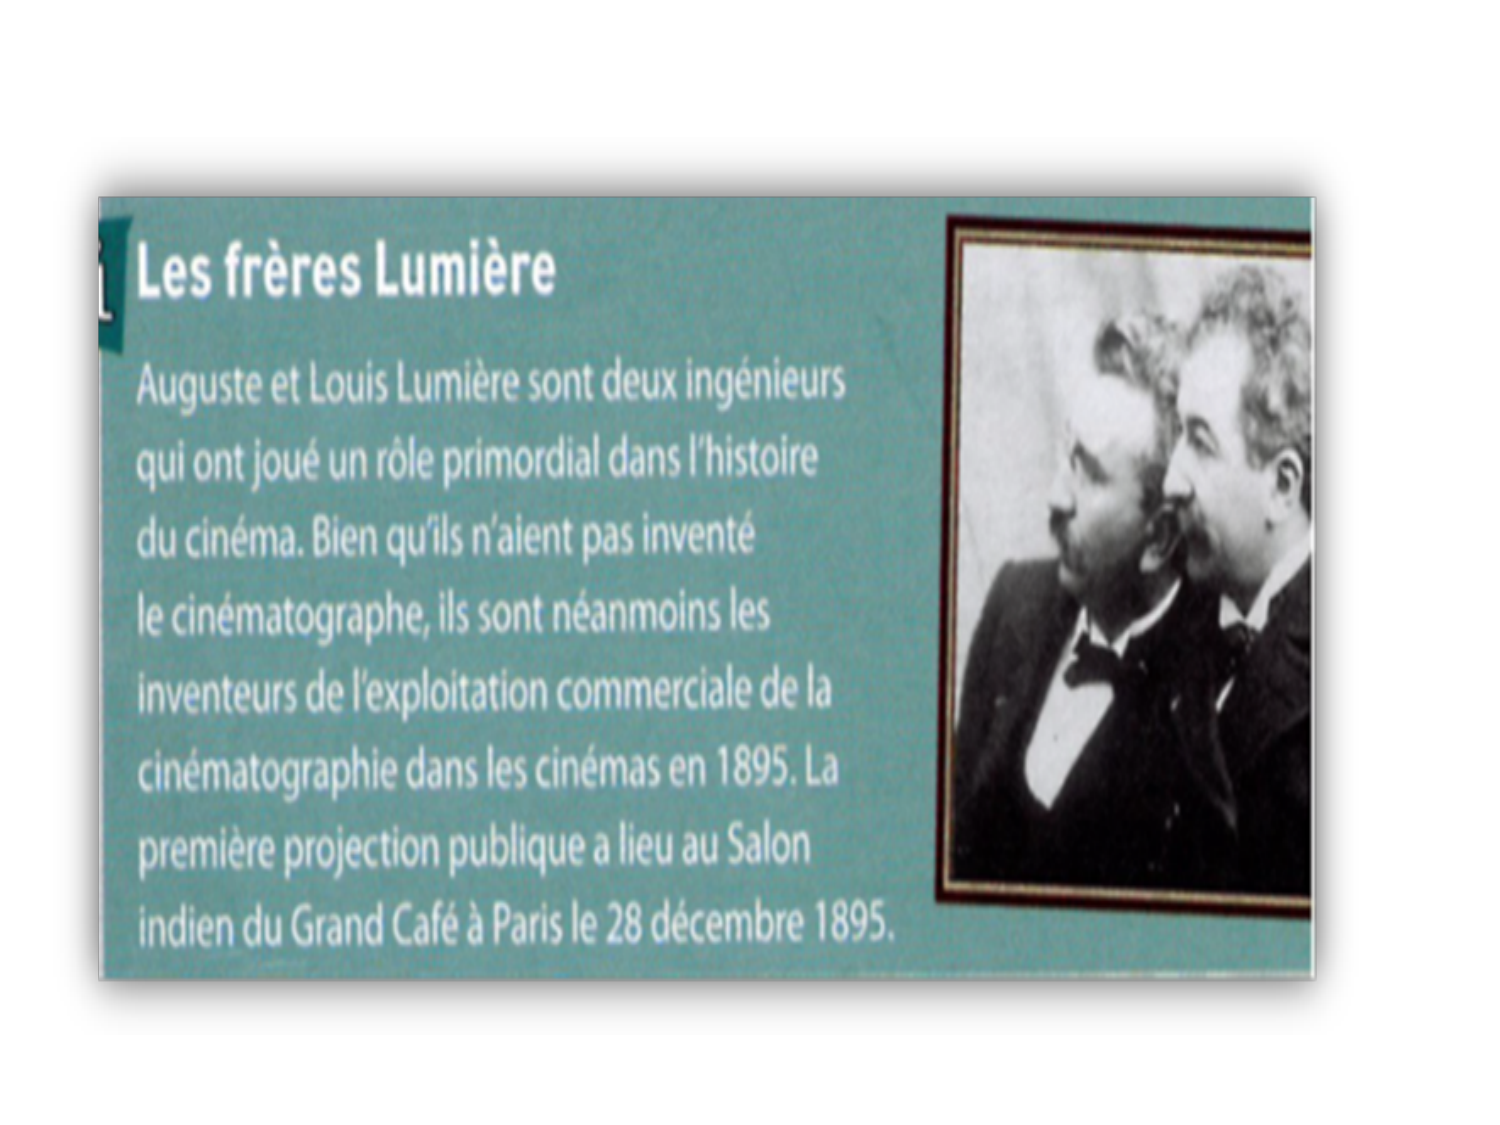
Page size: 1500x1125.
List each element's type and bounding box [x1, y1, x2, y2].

picture [52, 136, 1359, 1036]
